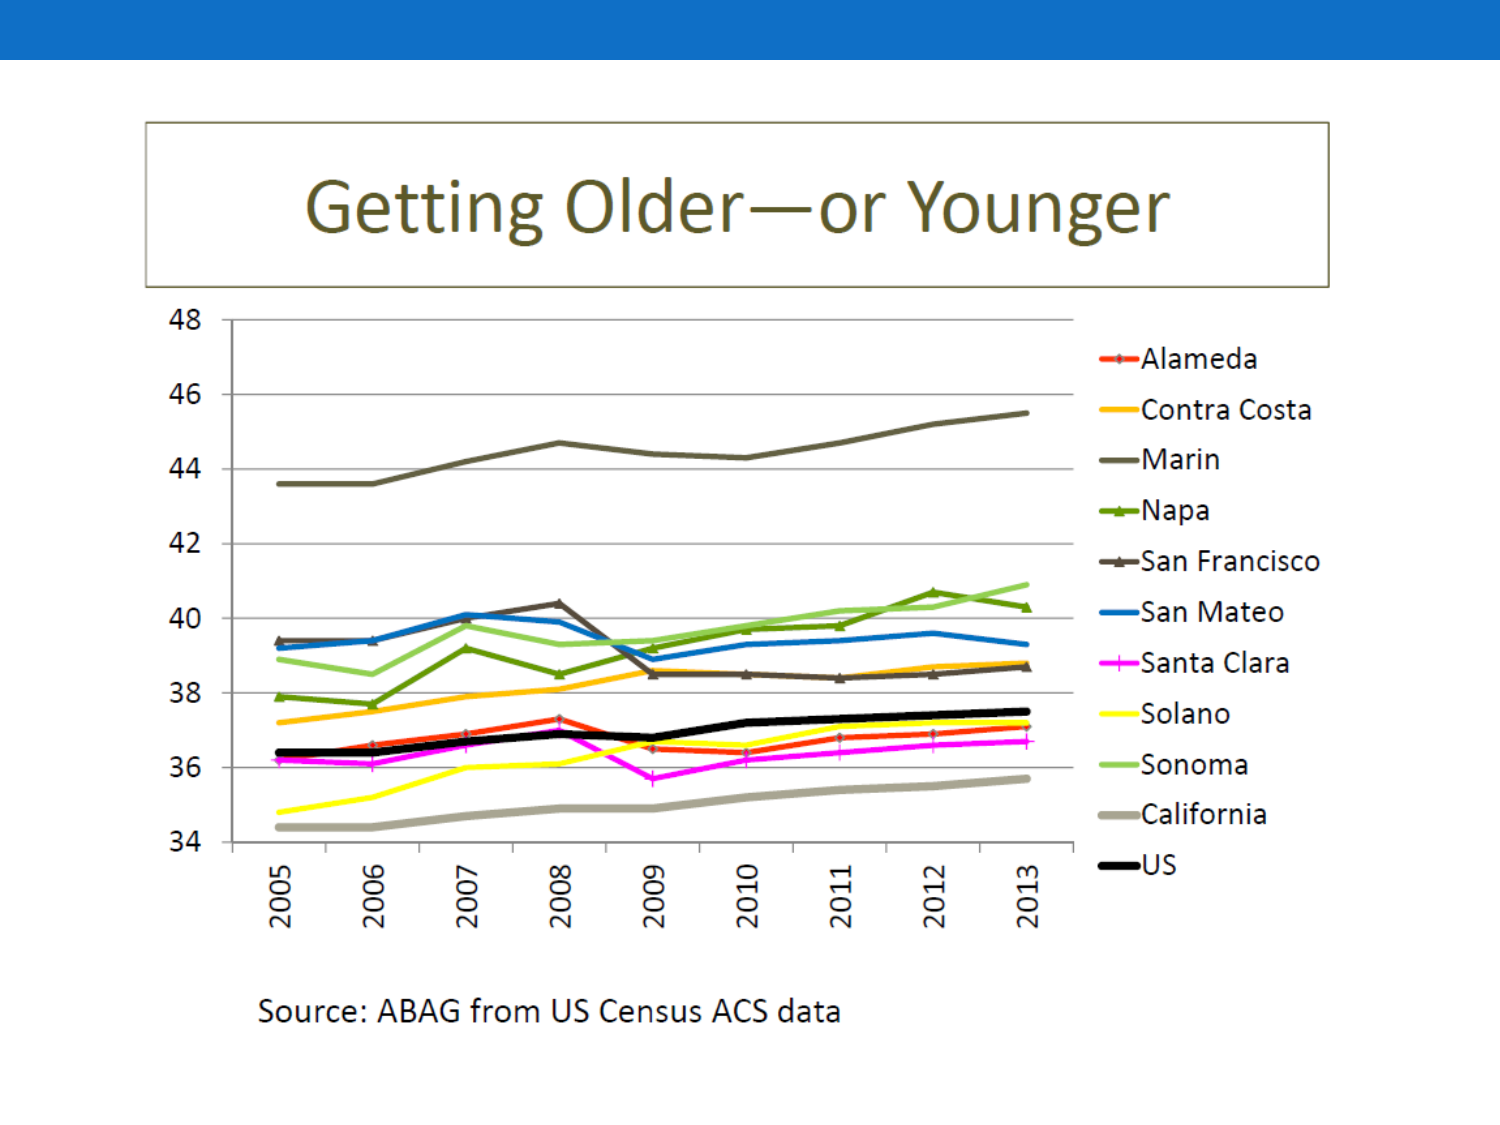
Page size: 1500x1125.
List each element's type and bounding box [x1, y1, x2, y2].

picture [137, 112, 1353, 1063]
